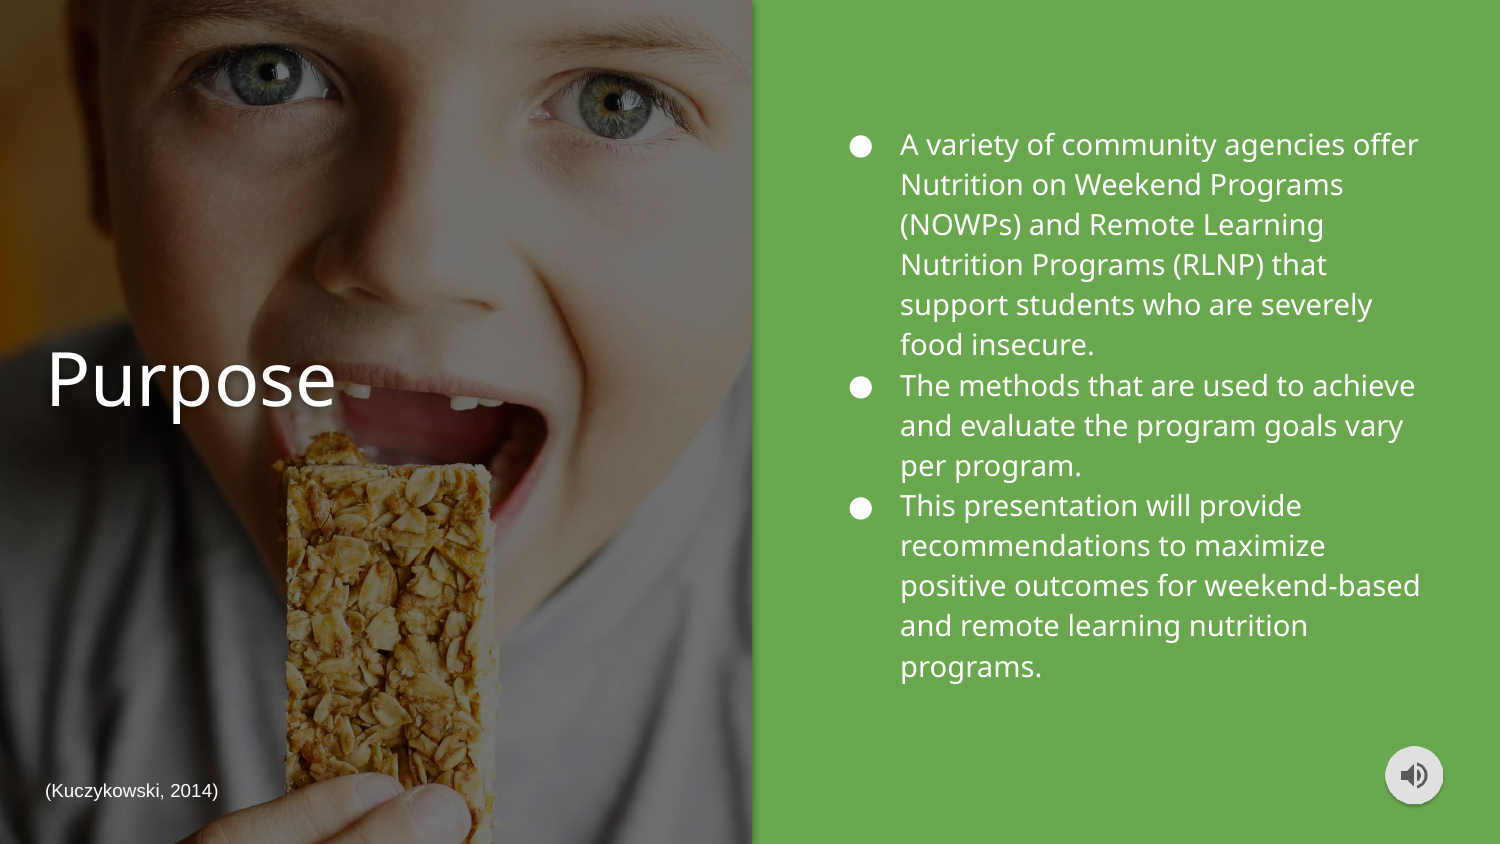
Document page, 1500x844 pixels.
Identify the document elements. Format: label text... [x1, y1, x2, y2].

picture [1379, 740, 1449, 810]
picture [0, 0, 753, 844]
list A variety of community agencies offer Nutrition on Weekend Programs (NOWPs) and Remote Learning Nutrition Programs (RLNP) that support students who are severely food insecure. The methods that are used to achieve and evaluate the program goals vary per program. This presentation will provide recommendations to maximize positive outcomes for weekend-based and remote learning nutrition programs. [810, 118, 1440, 725]
